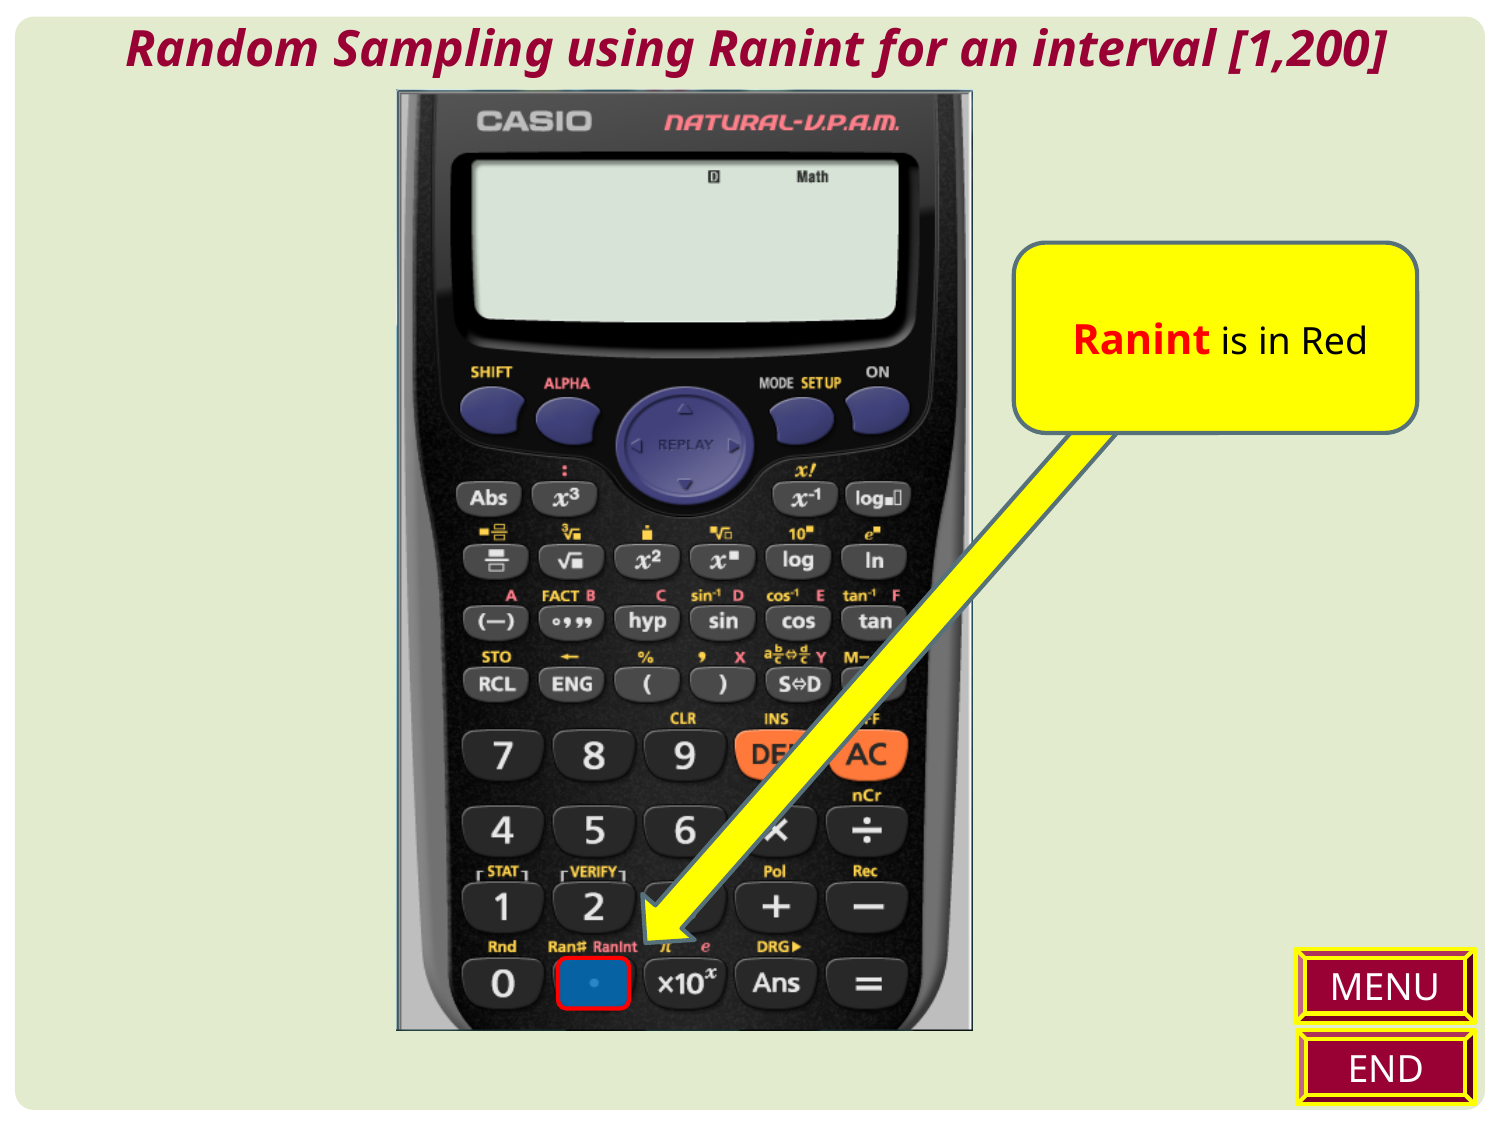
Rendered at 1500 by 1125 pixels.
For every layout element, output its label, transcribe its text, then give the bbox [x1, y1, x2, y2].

text_box Finding Standard Deviation [1303, 1032, 1468, 1037]
table_cell 2.6 [1298, 956, 1303, 1016]
text_box Random Sampling using Ranint for an interval [1,200] [32, 9, 1481, 85]
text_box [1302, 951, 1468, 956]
text_box [973, 436, 1118, 600]
table_header 130 - 140 [1304, 1097, 1468, 1102]
table_header Height (x cm) [1302, 1016, 1468, 1021]
text_box MENU [1293, 947, 1477, 1025]
picture [396, 89, 973, 1031]
text_box Ranint is in Red [1011, 240, 1420, 436]
text_box [1299, 1037, 1304, 1098]
text_box END [1295, 1028, 1477, 1106]
